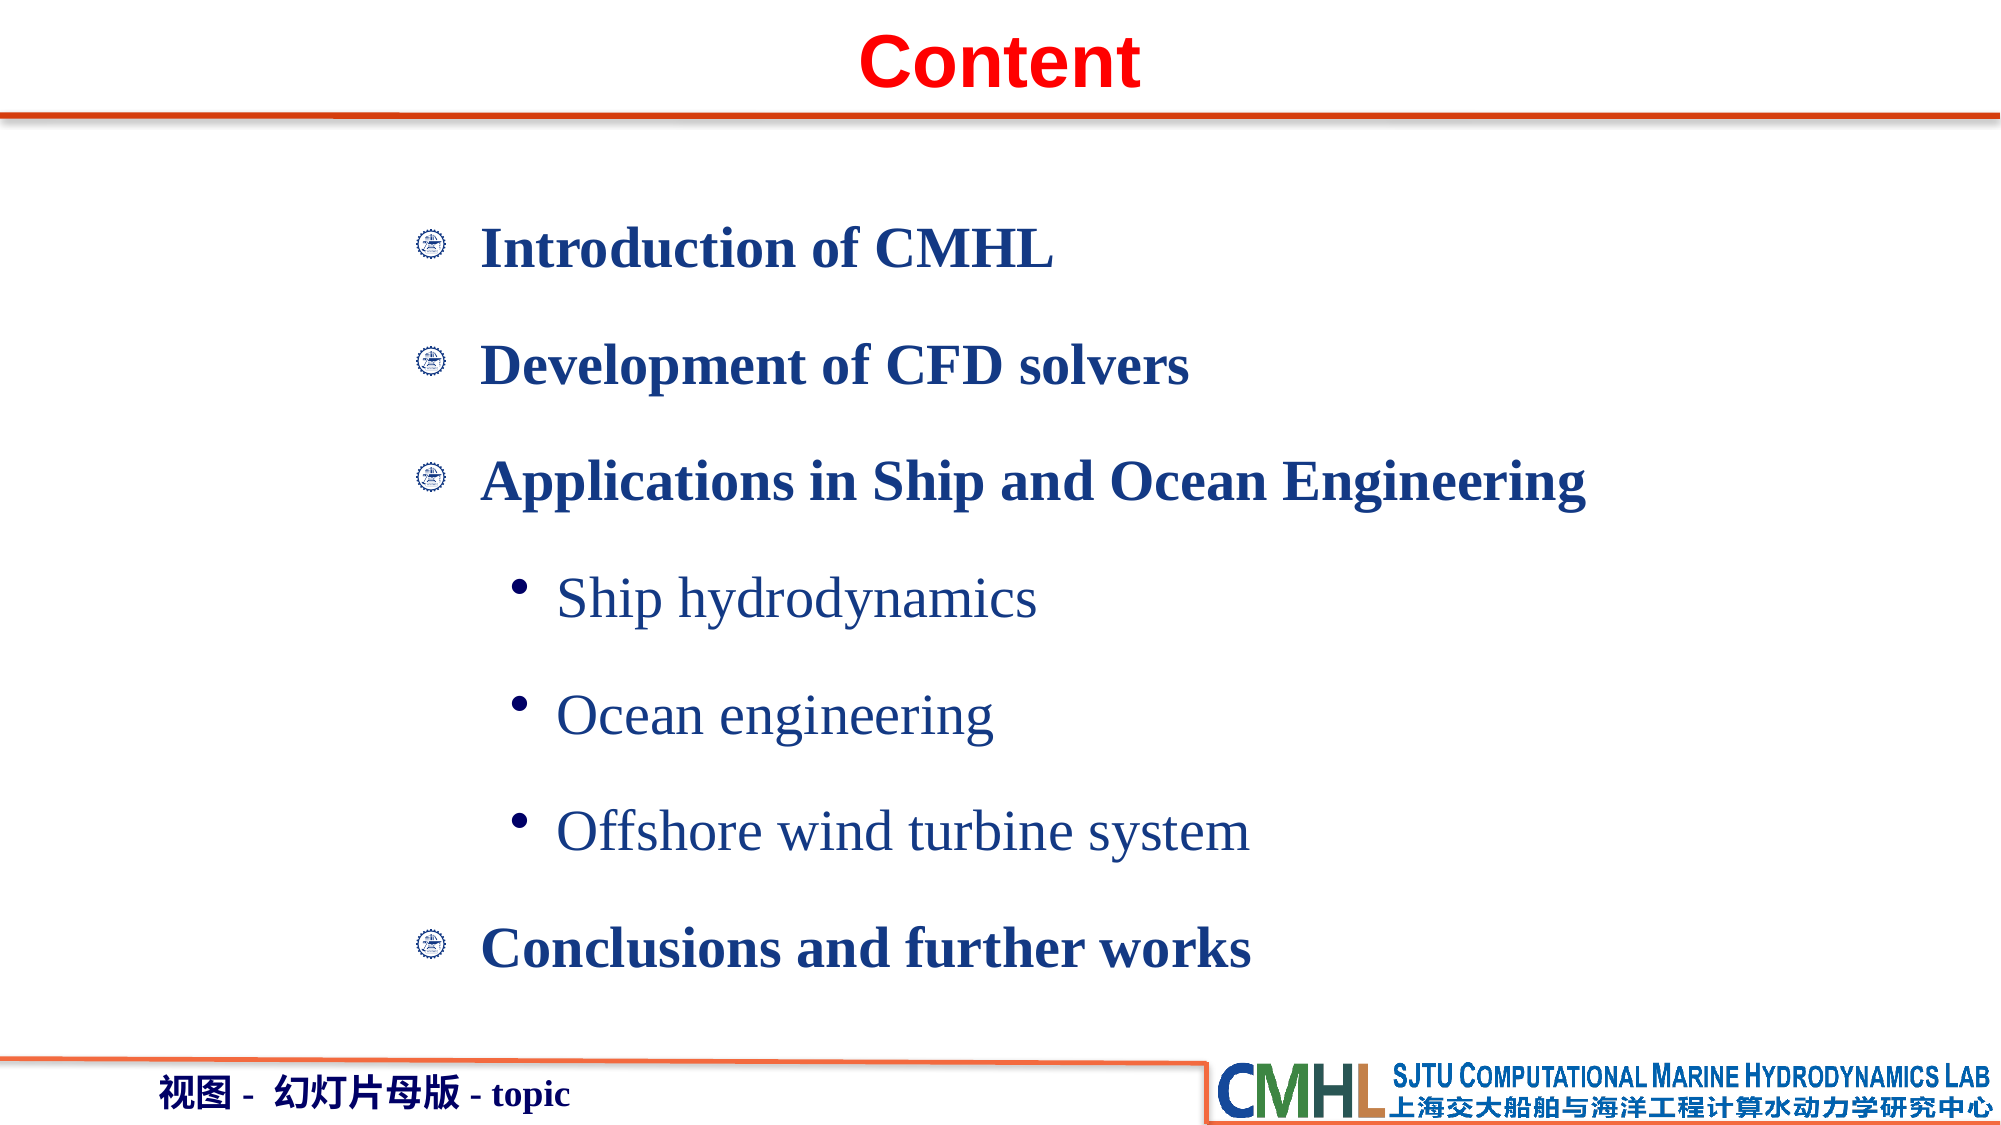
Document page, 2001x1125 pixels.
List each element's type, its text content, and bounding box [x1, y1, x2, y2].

picture [406, 919, 456, 969]
picture [406, 452, 456, 502]
picture [406, 336, 456, 386]
list Introduction of CMHL Development of CFD solvers Applications in Ship and Ocean Engineering Ship hydrodynamics Ocean engineering Offshore wind turbine system Conclusions and further works [391, 166, 1742, 998]
picture [1218, 1062, 1993, 1118]
title Content [311, 13, 1689, 102]
picture [406, 219, 456, 269]
